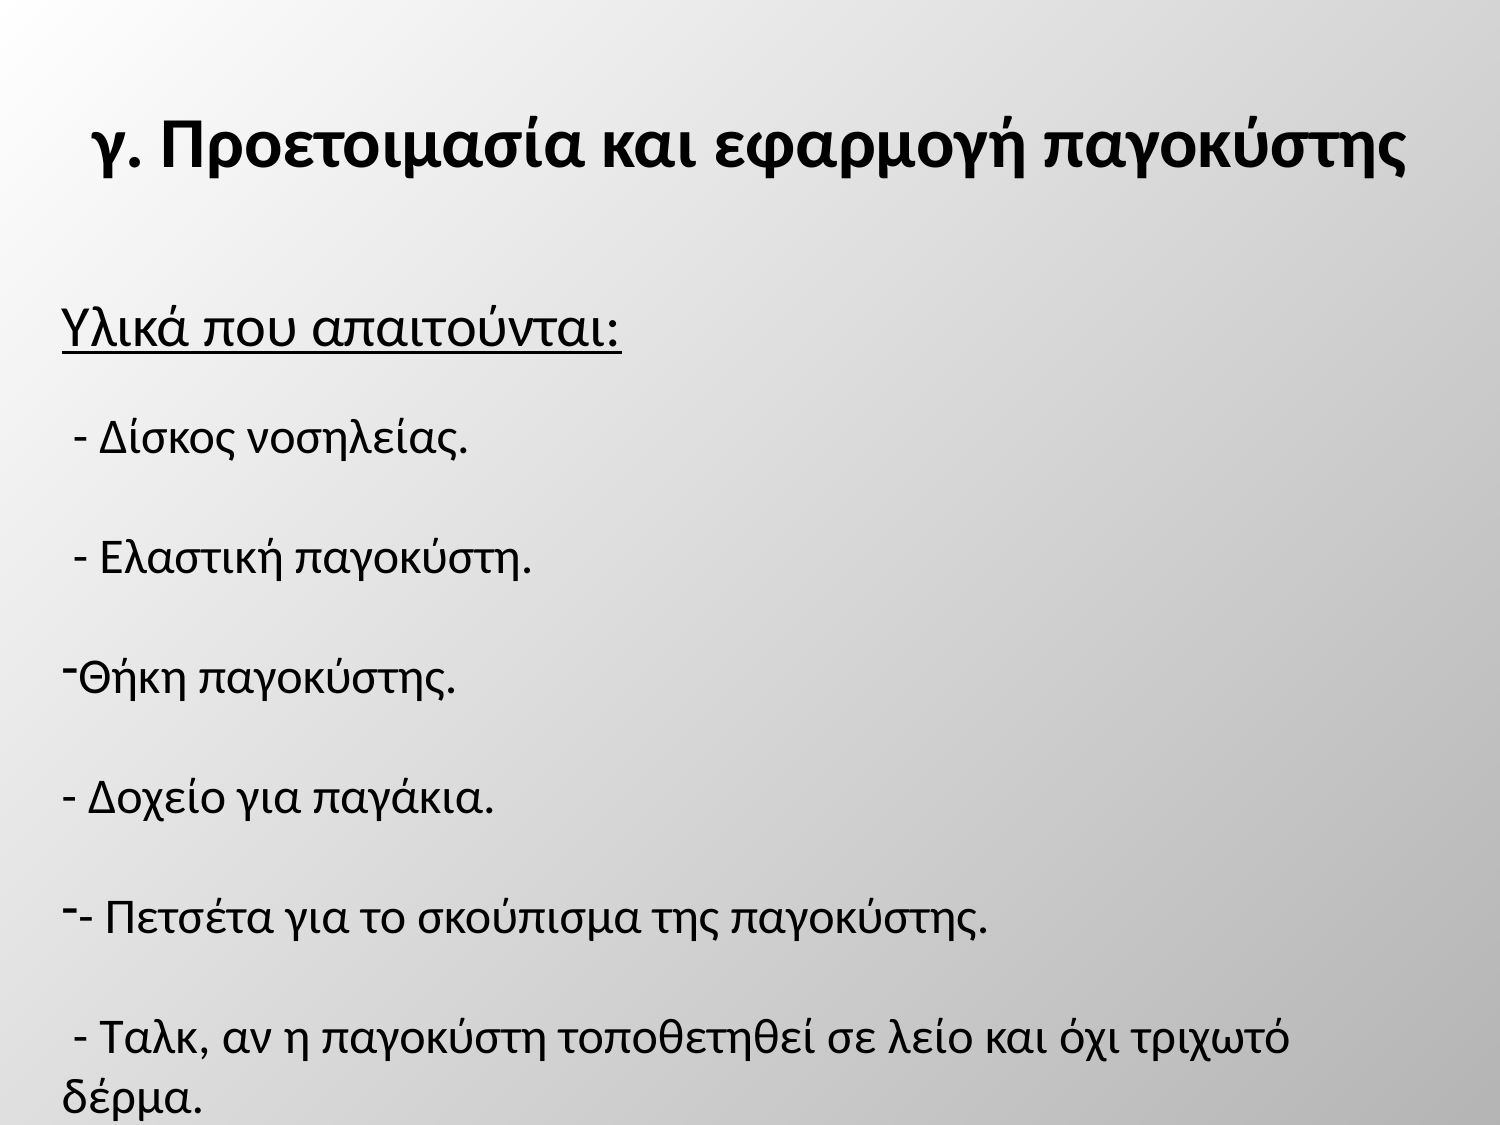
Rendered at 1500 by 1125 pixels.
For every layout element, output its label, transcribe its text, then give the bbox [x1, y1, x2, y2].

title γ. Προετοιμασία και εφαρμογή παγοκύστης [75, 45, 1425, 233]
text_box Υλικά που απαιτούνται: - Δίσκος νοσηλείας. - Ελαστική παγοκύστη. Θήκη παγοκύστης. - Δοχείο για παγάκια. - Πετσέτα για το σκούπισμα της παγοκύστης. - Ταλκ, αν η παγοκύστη τοποθετηθεί σε λείο και όχι τριχωτό δέρμα. [46, 281, 1430, 1125]
